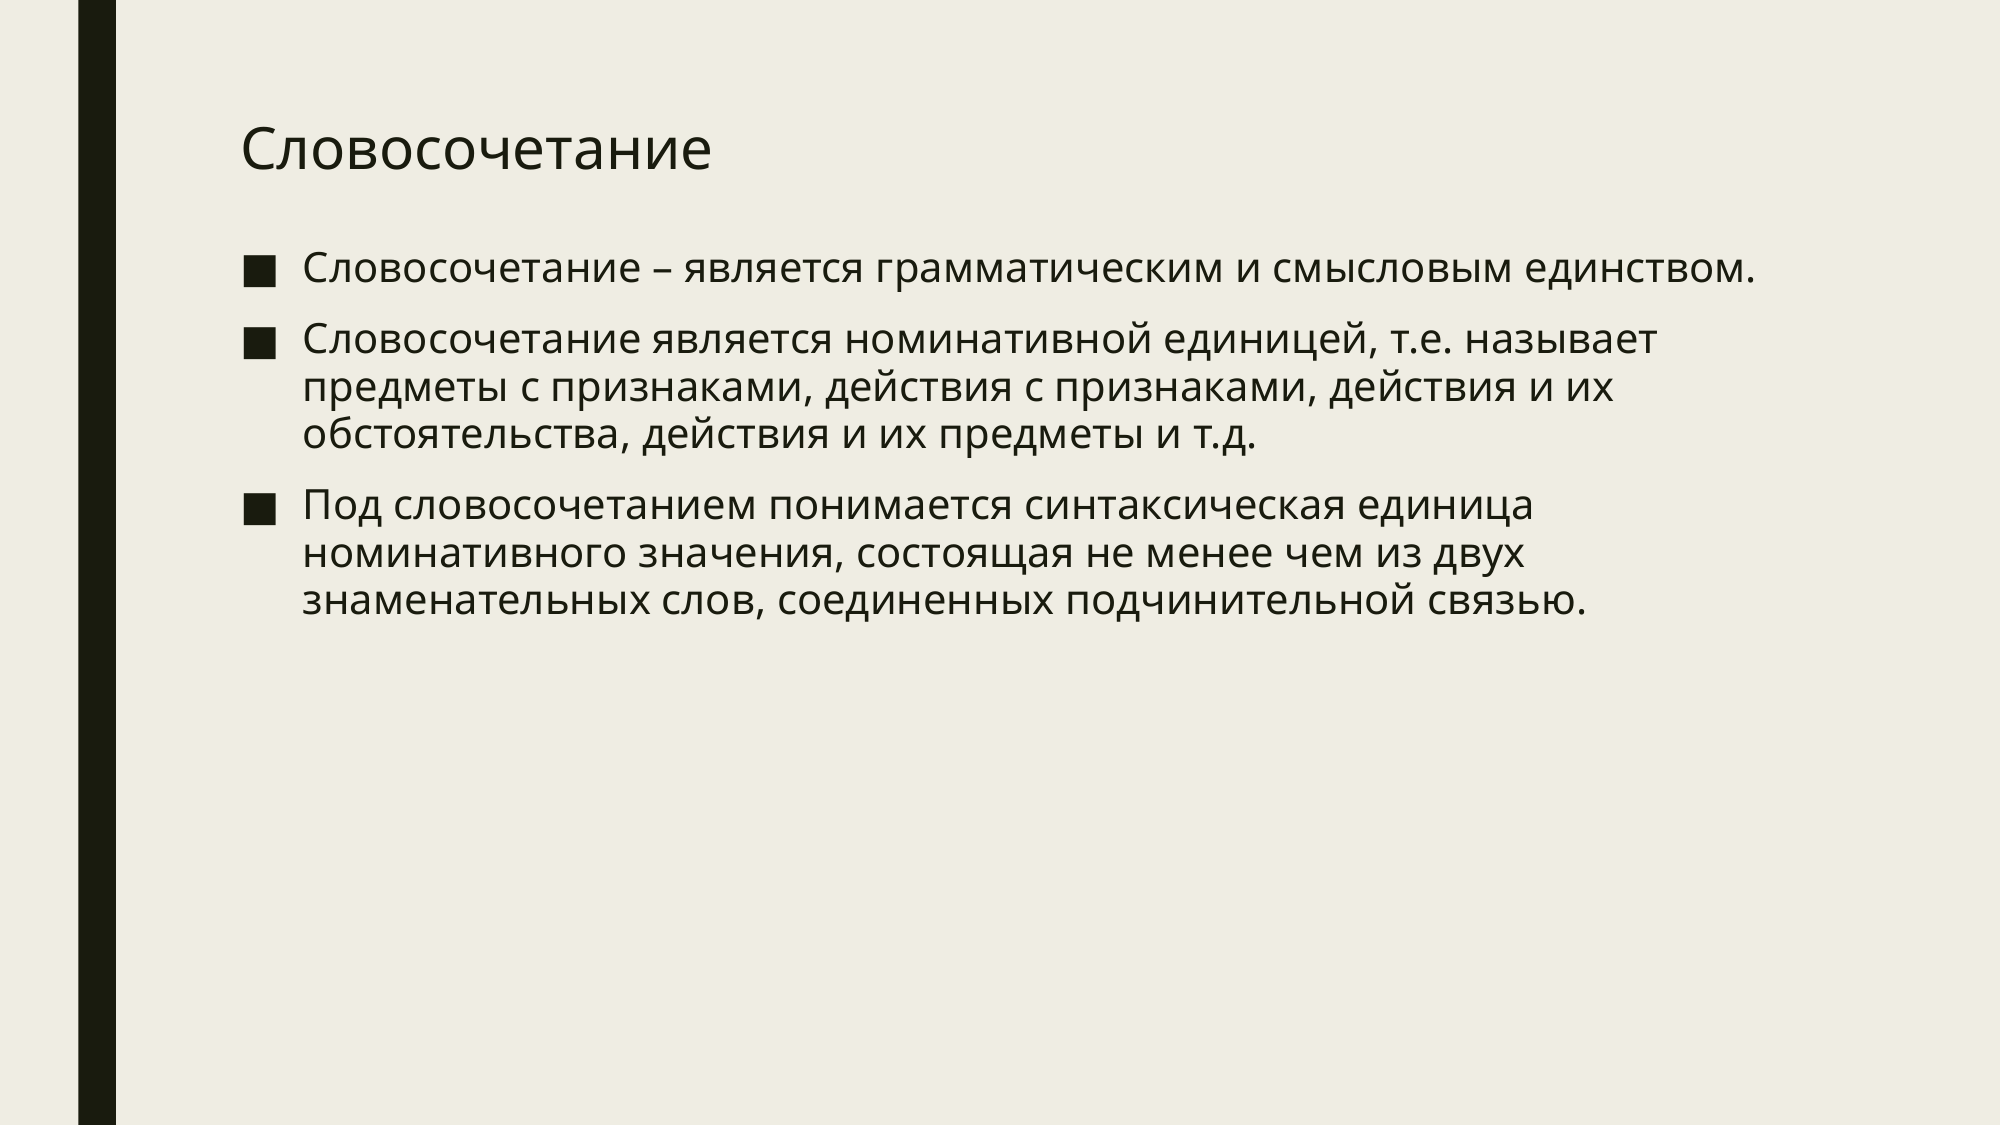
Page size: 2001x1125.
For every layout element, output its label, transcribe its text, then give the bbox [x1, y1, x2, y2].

list Словосочетание – является грамматическим и смысловым единством. Словосочетание является номинативной единицей, т.е. называет предметы с признаками, действия с признаками, действия и их обстоятельства, действия и их предметы и т.д. Под словосочетанием понимается синтаксическая единица номинативного значения, состоящая не менее чем из двух знаменательных слов, соединенных подчинительной связью. [225, 236, 1800, 769]
title Словосочетание [225, 112, 1800, 236]
